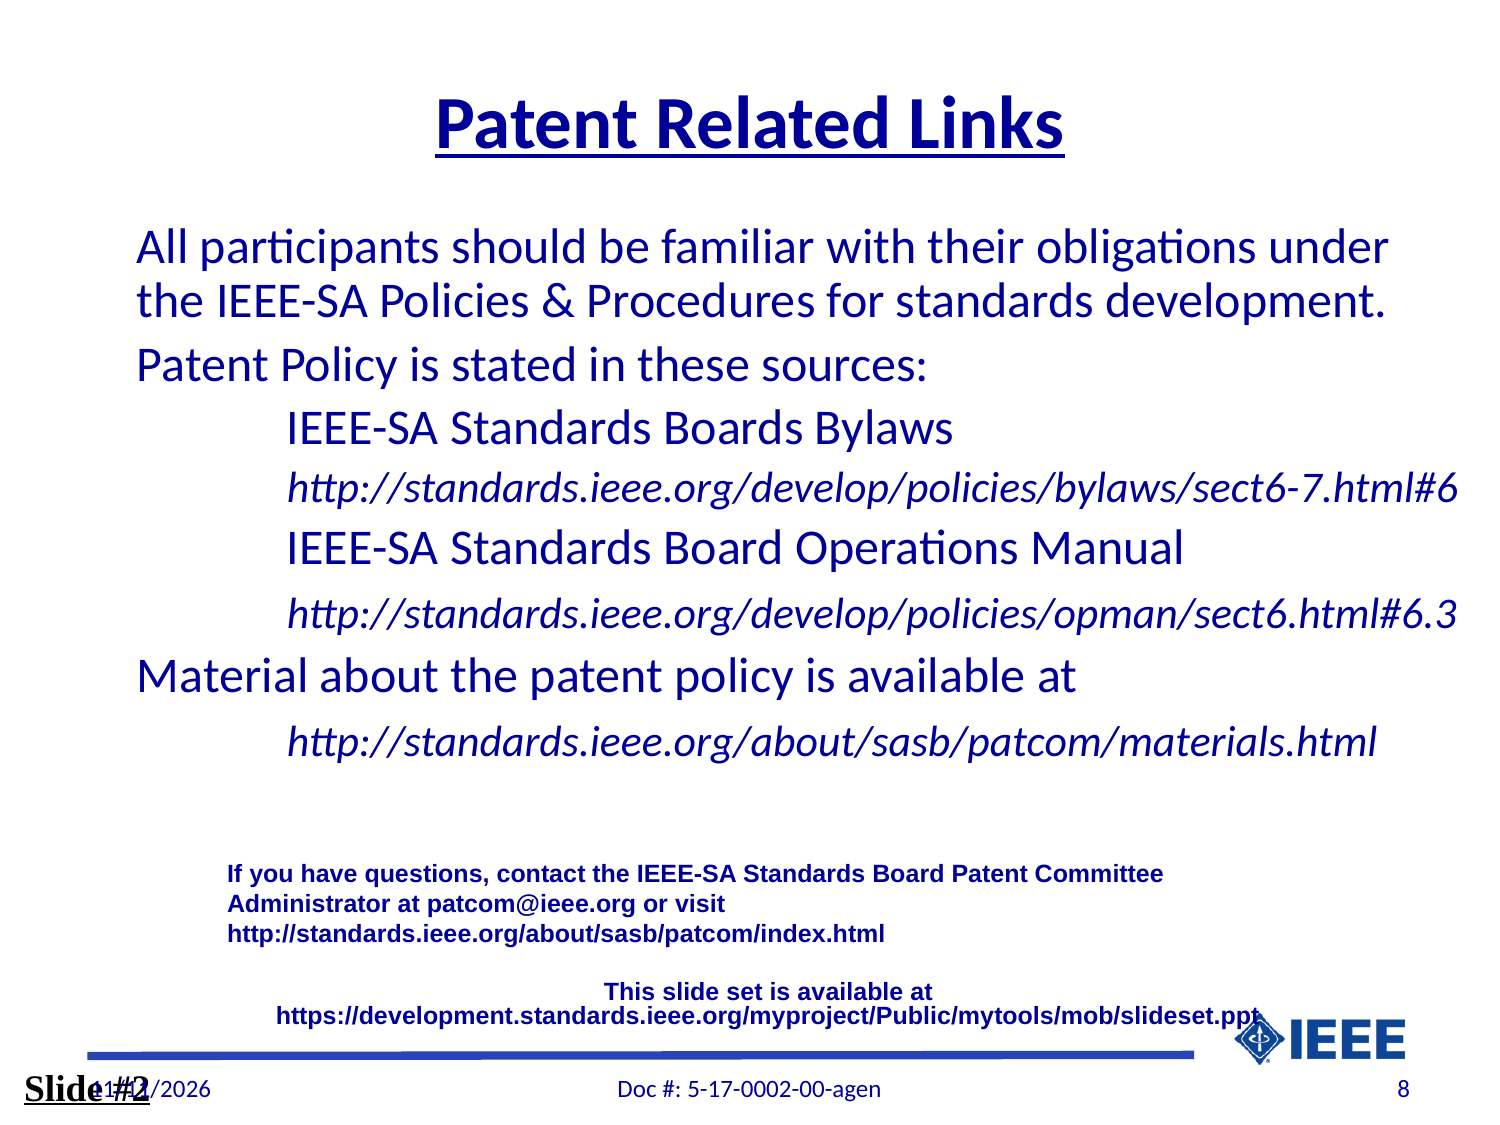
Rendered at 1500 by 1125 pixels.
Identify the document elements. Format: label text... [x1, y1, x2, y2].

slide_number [75, 1057, 425, 1118]
footer Doc #: 5-17-0002-00-agen [512, 1057, 988, 1118]
text_box Slide #2 [9, 1056, 166, 1116]
picture [1231, 1011, 1406, 1057]
text_box If you have questions, contact the IEEE-SA Standards Board Patent Committee Administrator at patcom@ieee.org or visit http://standards.ieee.org/about/sasb/patcom/index.html This slide set is available at https://development.standards.ieee.org/myproject/Public/mytools/mob/slideset.ppt [212, 849, 1325, 1037]
slide_number 8 [1074, 1057, 1425, 1118]
title Patent Related Links [112, 24, 1388, 212]
list All participants should be familiar with their obligations under the IEEE-SA Policies & Procedures for standards development. Patent Policy is stated in these sources: IEEE-SA Standards Boards Bylaws http://standards.ieee.org/develop/policies/bylaws/sect6-7.html#6 IEEE-SA Standards Board Operations Manual http://standards.ieee.org/develop/policies/opman/sect6.html#6.3 Material about the patent policy is available at http://standards.ieee.org/about/sasb/patcom/materials.html [0, 212, 1475, 850]
